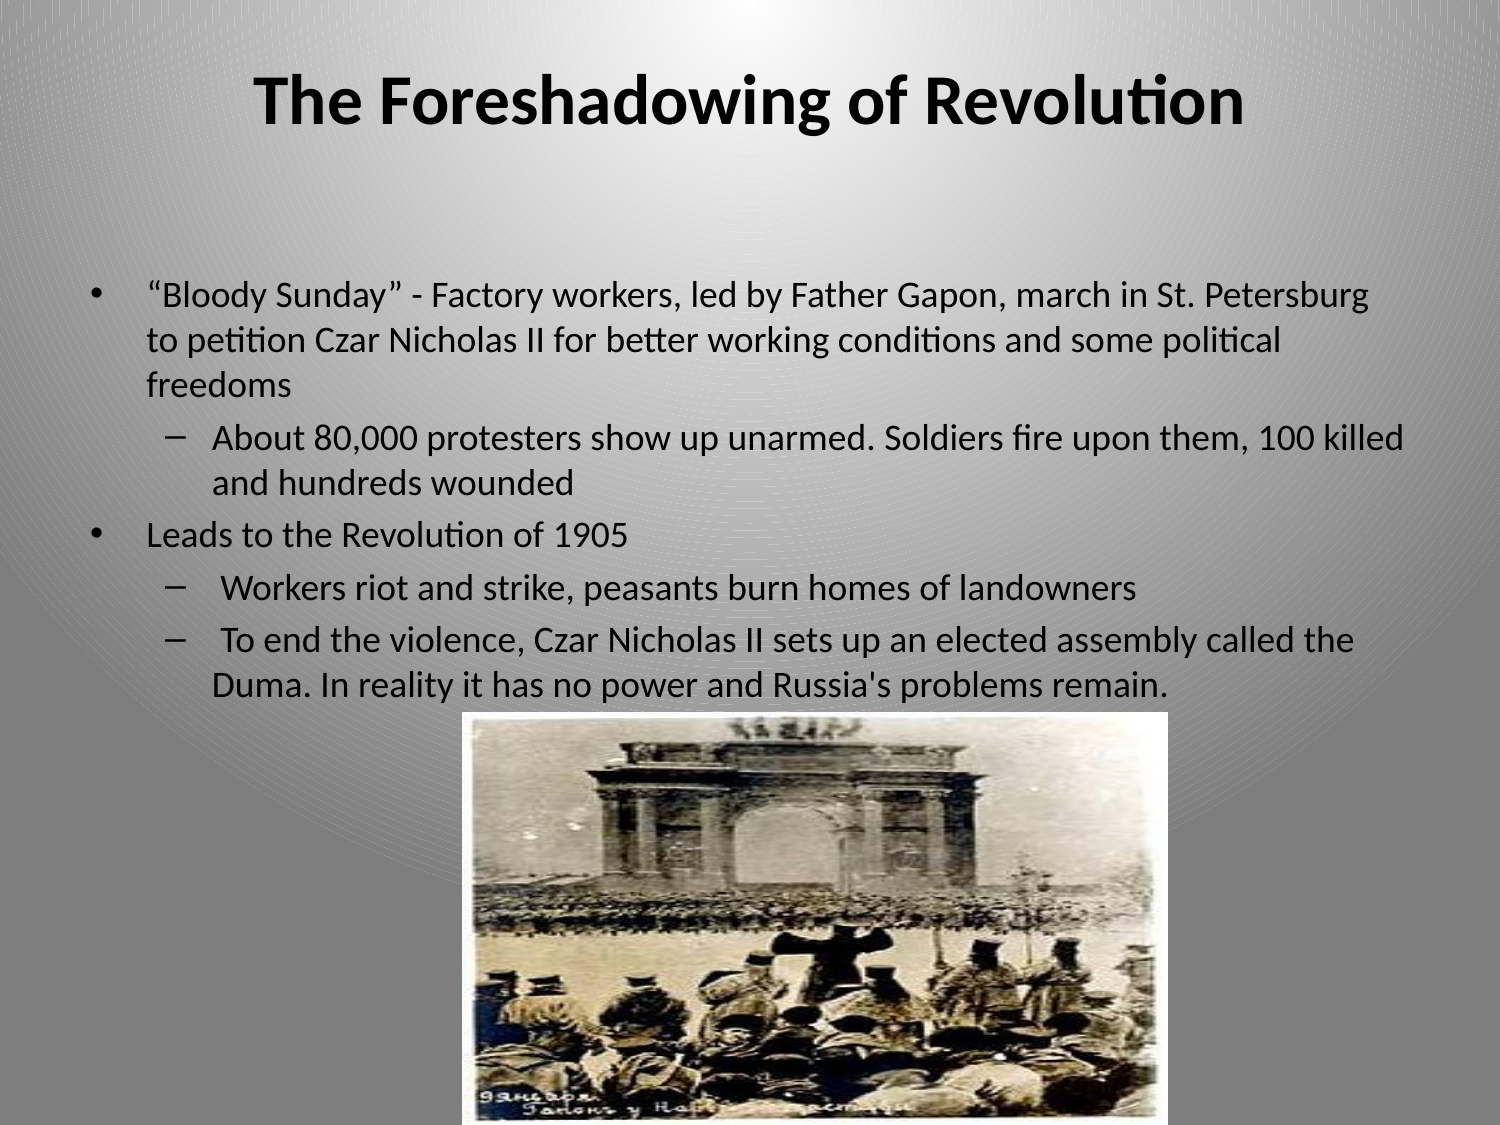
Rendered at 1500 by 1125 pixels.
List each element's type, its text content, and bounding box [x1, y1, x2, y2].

list “Bloody Sunday” - Factory workers, led by Father Gapon, march in St. Petersburg to petition Czar Nicholas II for better working conditions and some political freedoms About 80,000 protesters show up unarmed. Soldiers fire upon them, 100 killed and hundreds wounded Leads to the Revolution of 1905 Workers riot and strike, peasants burn homes of landowners To end the violence, Czar Nicholas II sets up an elected assembly called the Duma. In reality it has no power and Russia's problems remain. [75, 262, 1425, 1005]
picture [462, 712, 1168, 1125]
title The Foreshadowing of Revolution [75, 45, 1425, 233]
